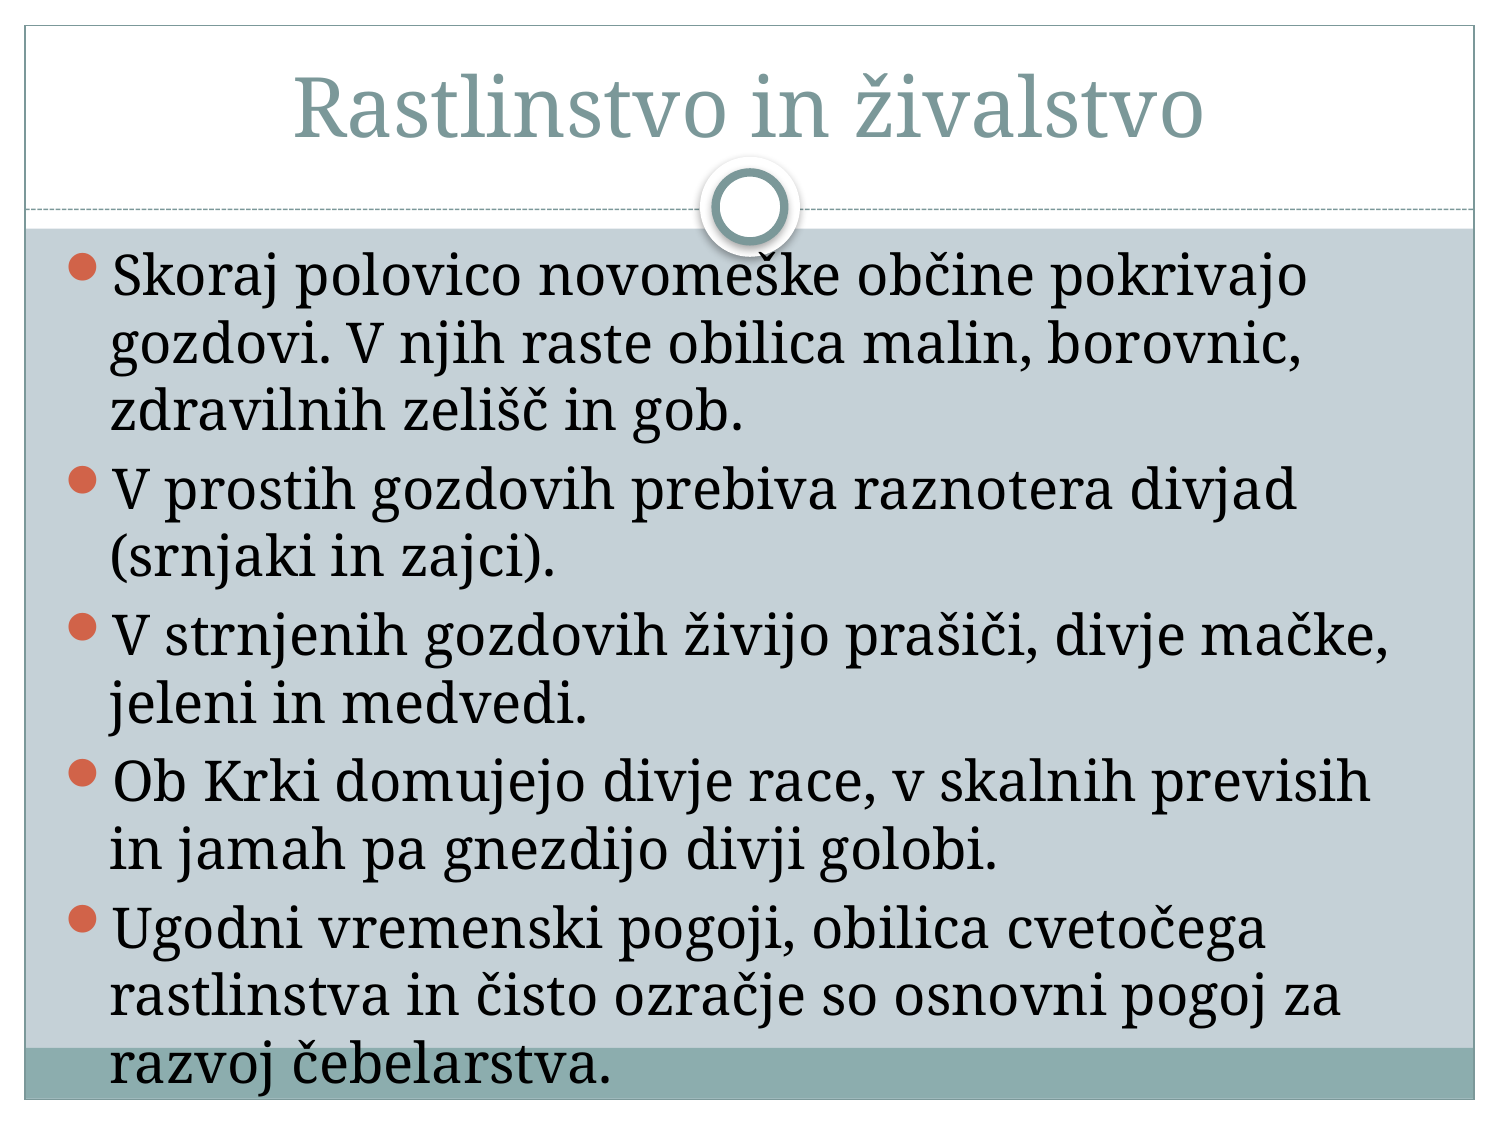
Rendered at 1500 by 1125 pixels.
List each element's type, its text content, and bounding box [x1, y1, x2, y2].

list Skoraj polovico novomeške občine pokrivajo gozdovi. V njih raste obilica malin, borovnic, zdravilnih zelišč in gob. V prostih gozdovih prebiva raznotera divjad (srnjaki in zajci). V strnjenih gozdovih živijo prašiči, divje mačke, jeleni in medvedi. Ob Krki domujejo divje race, v skalnih previsih in jamah pa gnezdijo divji golobi. Ugodni vremenski pogoji, obilica cvetočega rastlinstva in čisto ozračje so osnovni pogoj za razvoj čebelarstva. [49, 231, 1445, 1083]
title Rastlinstvo in živalstvo [49, 37, 1450, 162]
